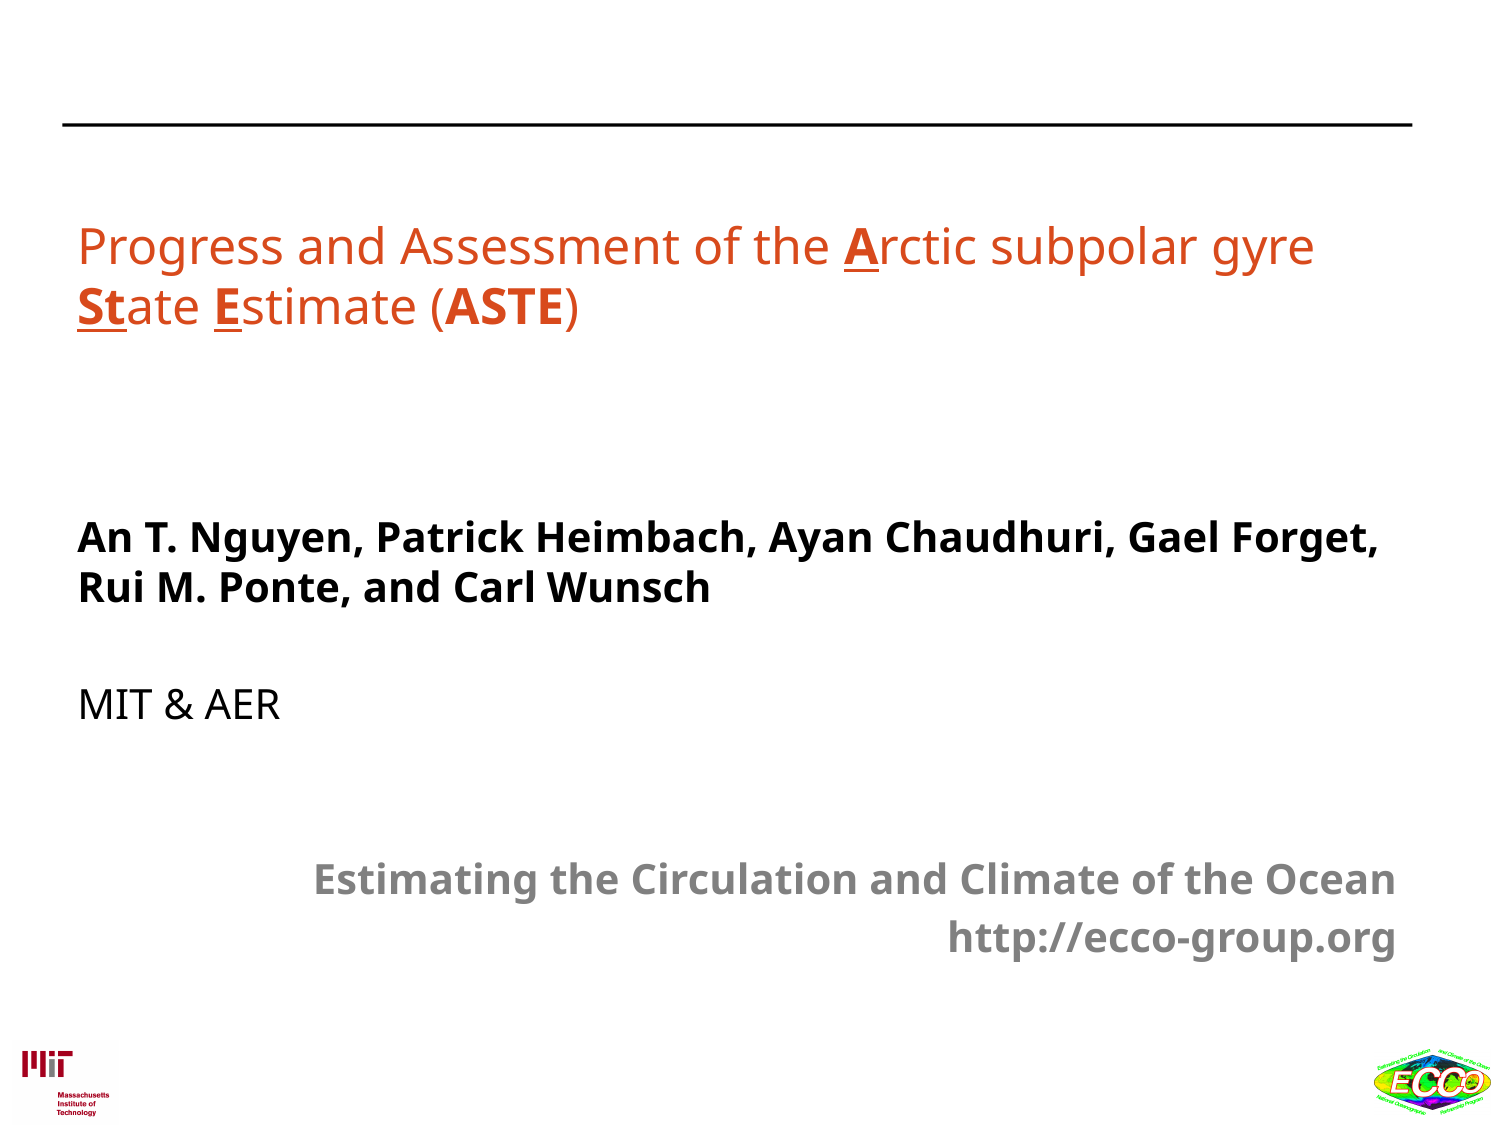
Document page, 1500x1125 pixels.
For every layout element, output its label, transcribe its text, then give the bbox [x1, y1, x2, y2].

subtitle An T. Nguyen, Patrick Heimbach, Ayan Chaudhuri, Gael Forget, Rui M. Ponte, and Carl Wunsch MIT & AER Estimating the Circulation and Climate of the Ocean http://ecco-group.org [62, 450, 1413, 1100]
title Progress and Assessment of the Arctic subpolar gyre State Estimate (ASTE) [62, 187, 1413, 363]
picture [12, 1040, 119, 1125]
picture [1374, 1049, 1491, 1115]
